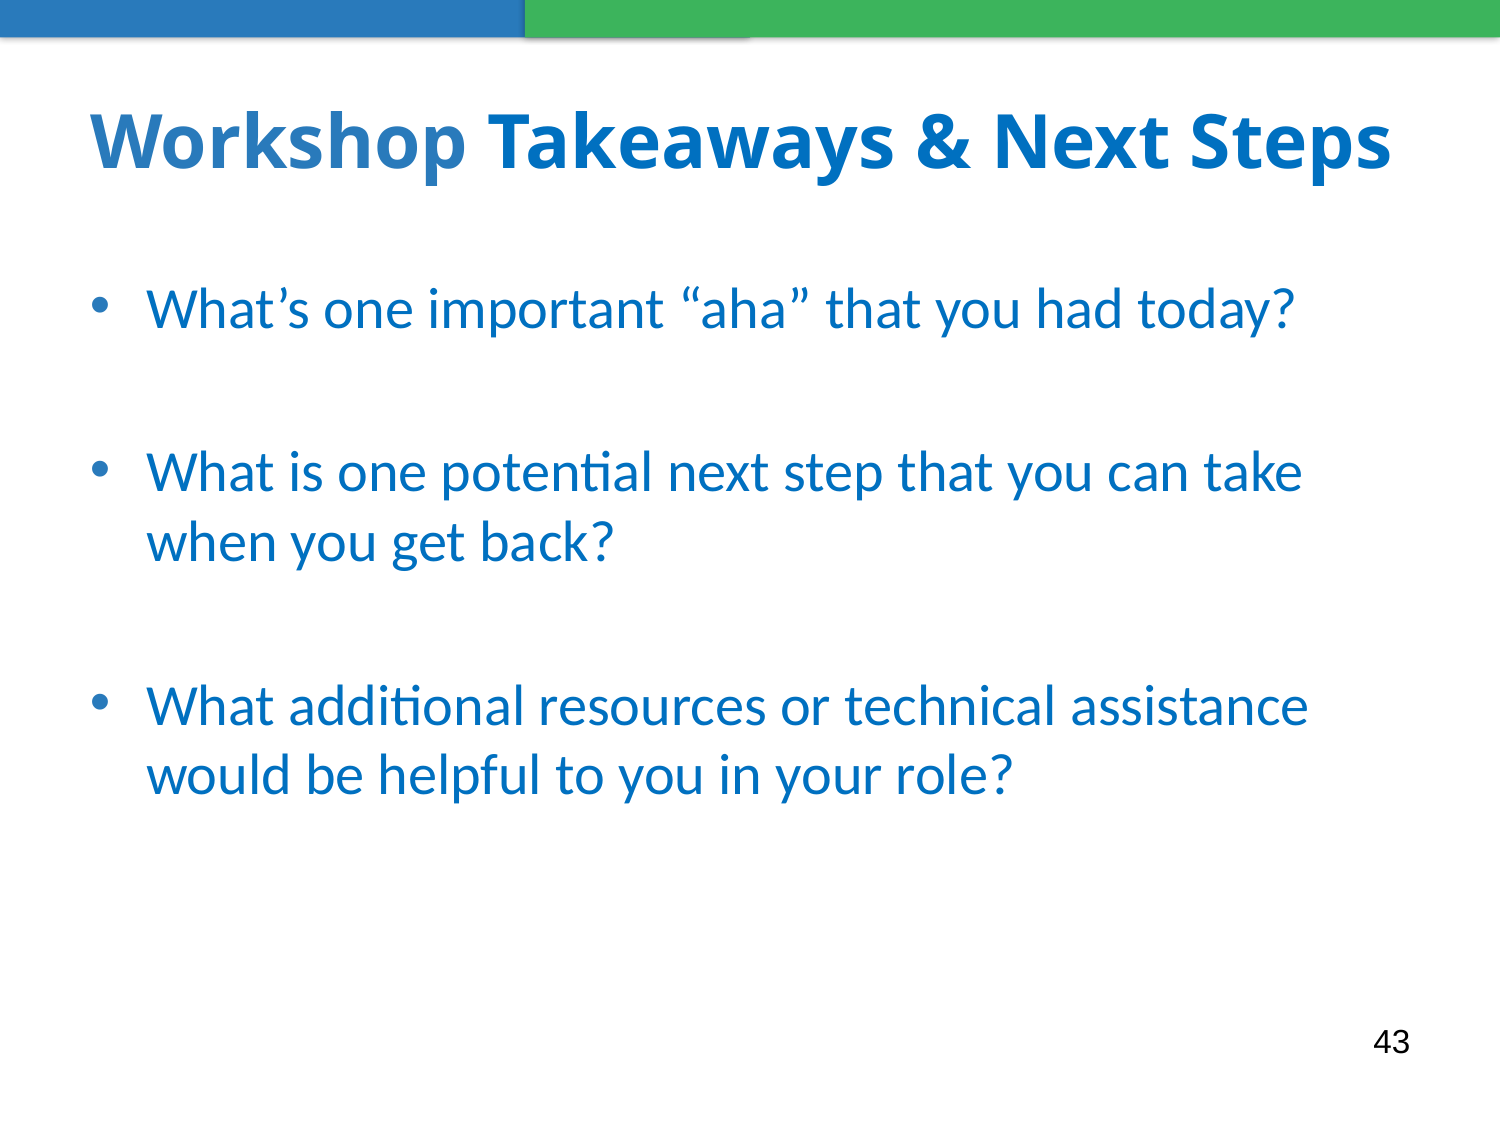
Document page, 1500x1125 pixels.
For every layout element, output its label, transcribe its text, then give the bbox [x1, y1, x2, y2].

title Workshop Takeaways & Next Steps [74, 44, 1426, 234]
list What’s one important “aha” that you had today? What is one potential next step that you can take when you get back? What additional resources or technical assistance would be helpful to you in your role? [75, 262, 1425, 925]
text_box 43 [1224, 1012, 1425, 1068]
